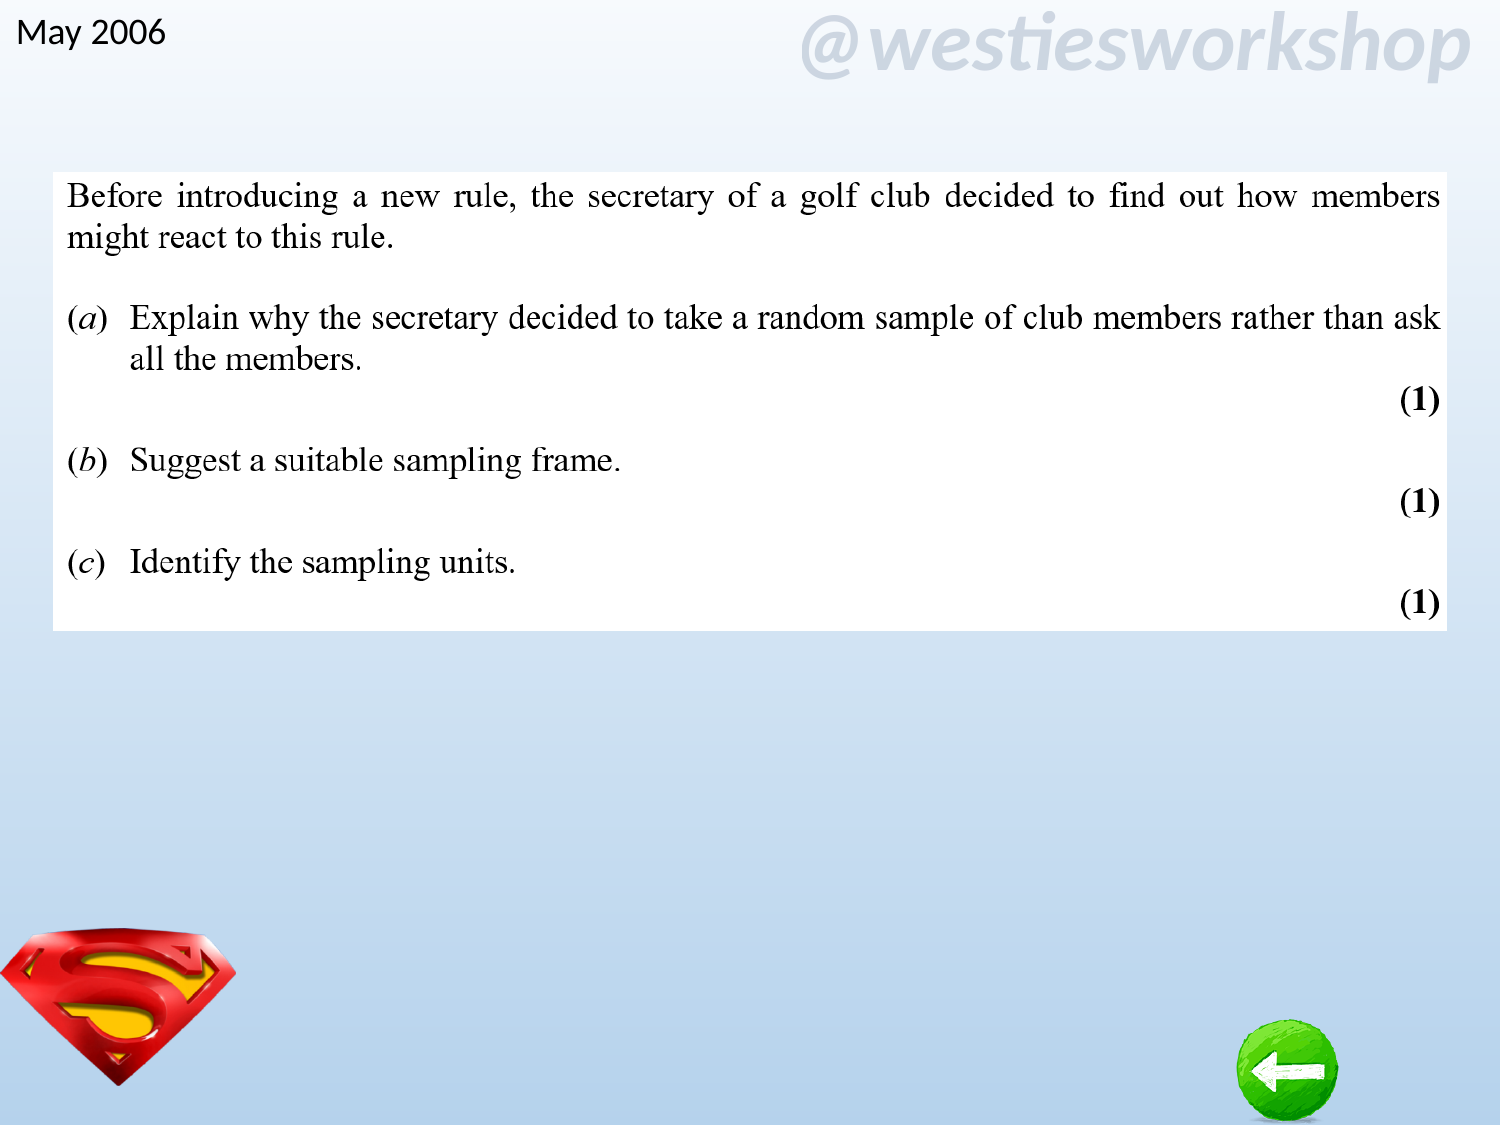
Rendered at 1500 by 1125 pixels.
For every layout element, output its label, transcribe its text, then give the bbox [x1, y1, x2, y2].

picture [1234, 1019, 1340, 1125]
picture [53, 172, 1447, 631]
picture [0, 928, 236, 1086]
text_box May 2006 [1, 0, 182, 60]
